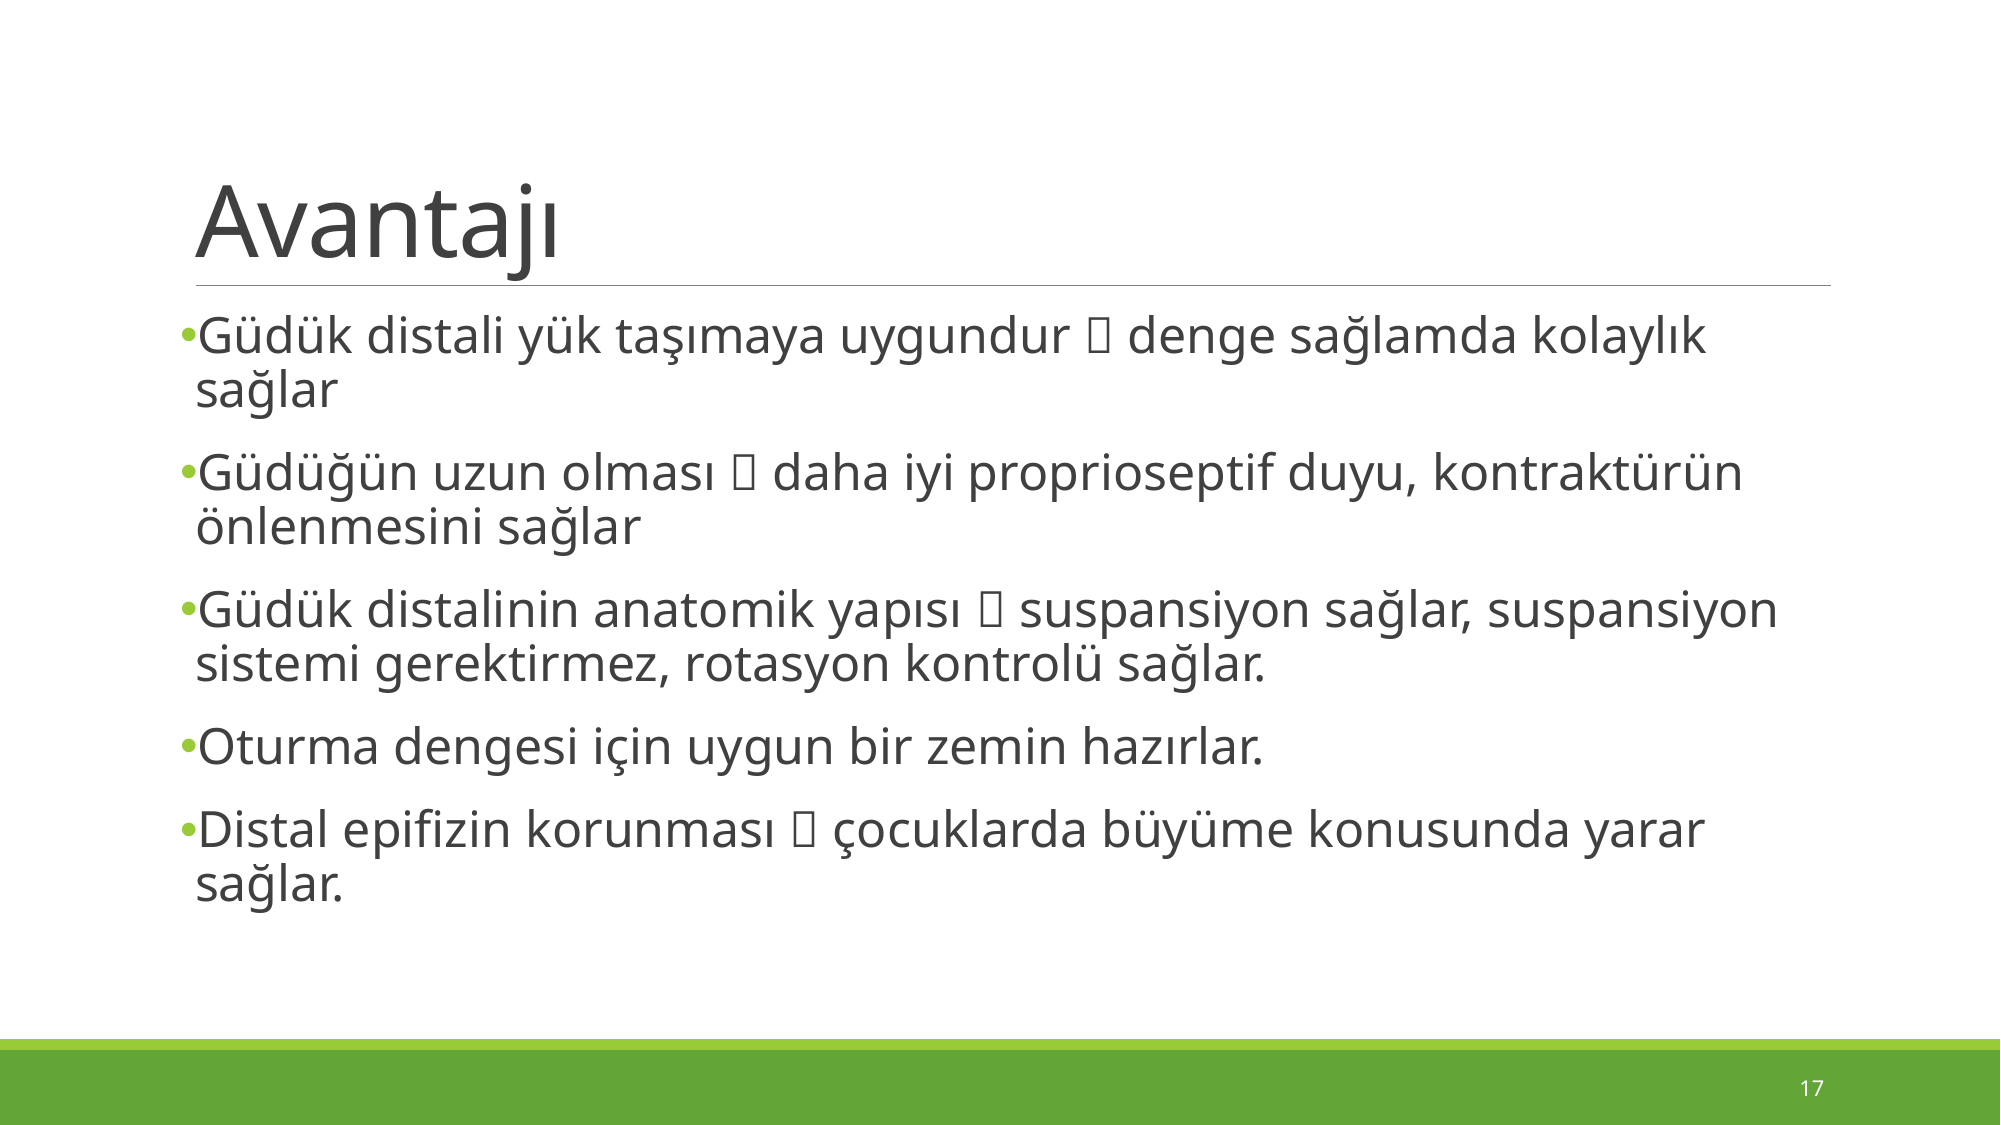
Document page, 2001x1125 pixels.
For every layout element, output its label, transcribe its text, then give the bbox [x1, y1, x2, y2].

slide_number 17 [1624, 1059, 1840, 1120]
title Avantajı [180, 47, 1830, 285]
list Güdük distali yük taşımaya uygundur  denge sağlamda kolaylık sağlar Güdüğün uzun olması  daha iyi proprioseptif duyu, kontraktürün önlenmesini sağlar Güdük distalinin anatomik yapısı  suspansiyon sağlar, suspansiyon sistemi gerektirmez, rotasyon kontrolü sağlar. Oturma dengesi için uygun bir zemin hazırlar. Distal epifizin korunması  çocuklarda büyüme konusunda yarar sağlar. [180, 302, 1830, 963]
